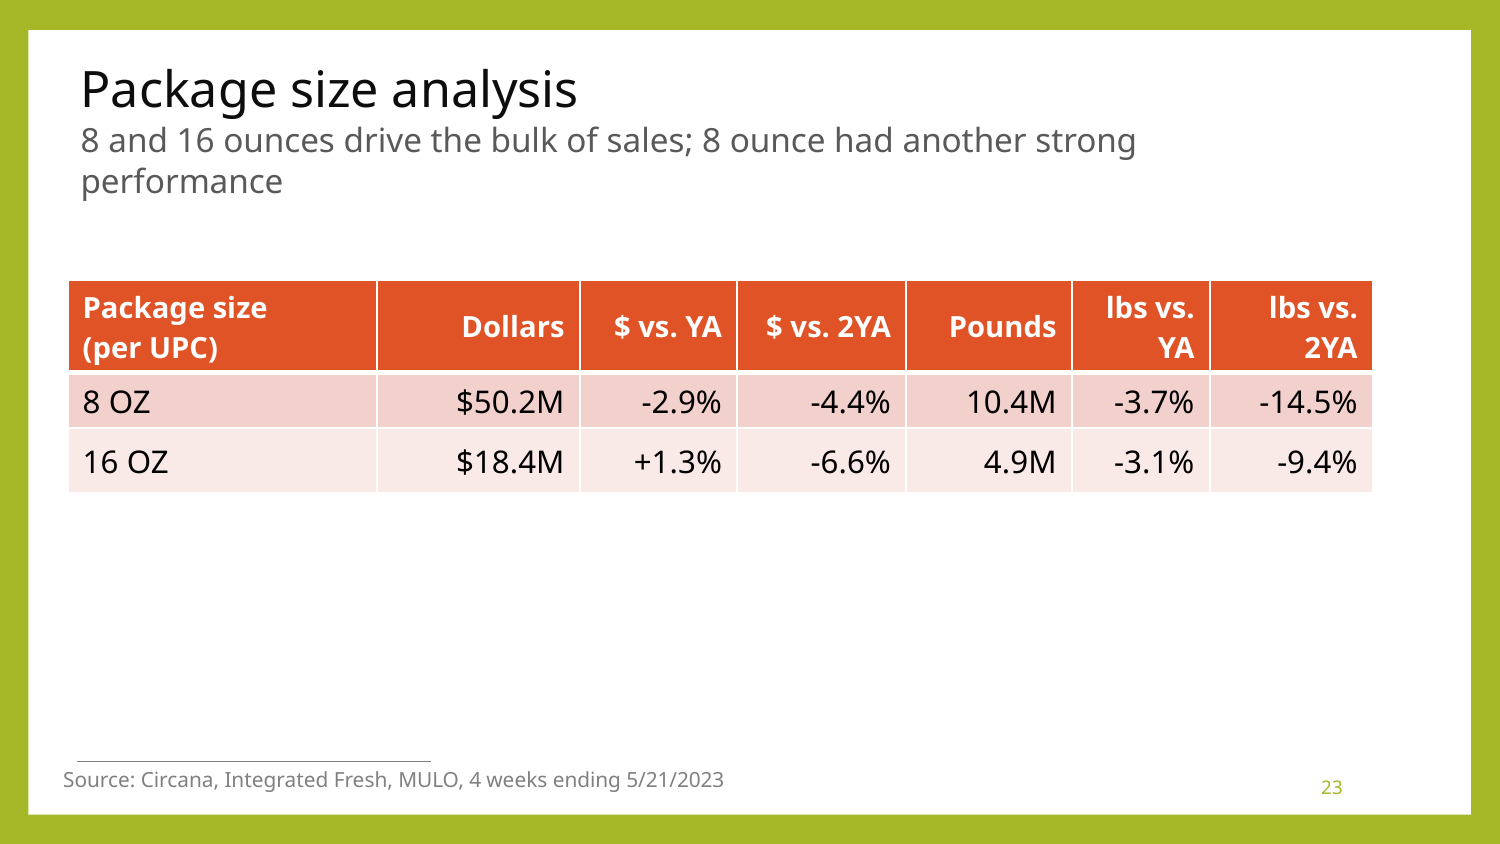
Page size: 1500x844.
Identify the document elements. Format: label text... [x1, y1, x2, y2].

table_header $ vs. YA [581, 281, 736, 370]
table_header $ vs. 2YA [738, 281, 905, 370]
table_header Pounds [907, 281, 1071, 370]
table_cell -3.1% [1073, 429, 1209, 492]
table_header lbs vs. 2YA [1211, 281, 1372, 370]
table_header Dollars [378, 281, 579, 370]
table_cell -2.9% [581, 375, 736, 427]
table_cell 10.4M [907, 375, 1071, 427]
table_cell +1.3% [581, 429, 736, 492]
text_box Source: Circana, Integrated Fresh, MULO, 4 weeks ending 5/21/2023 [48, 759, 739, 800]
table_cell 16 OZ [69, 429, 376, 492]
table_cell -14.5% [1211, 375, 1372, 427]
table_cell 8 OZ [69, 375, 376, 427]
table_cell -6.6% [738, 429, 905, 492]
table_cell $18.4M [378, 429, 579, 492]
title Package size analysis 8 and 16 ounces drive the bulk of sales; 8 ounce had another strong performance [65, 50, 1345, 210]
table_cell -4.4% [738, 375, 905, 427]
table_header lbs vs. YA [1073, 281, 1209, 370]
table_header Package size (per UPC) [69, 281, 376, 370]
table_cell $50.2M [378, 375, 579, 427]
table_cell 4.9M [907, 429, 1071, 492]
slide_number 23 [1147, 765, 1358, 811]
table_cell -3.7% [1073, 375, 1209, 427]
table_cell -9.4% [1211, 429, 1372, 492]
